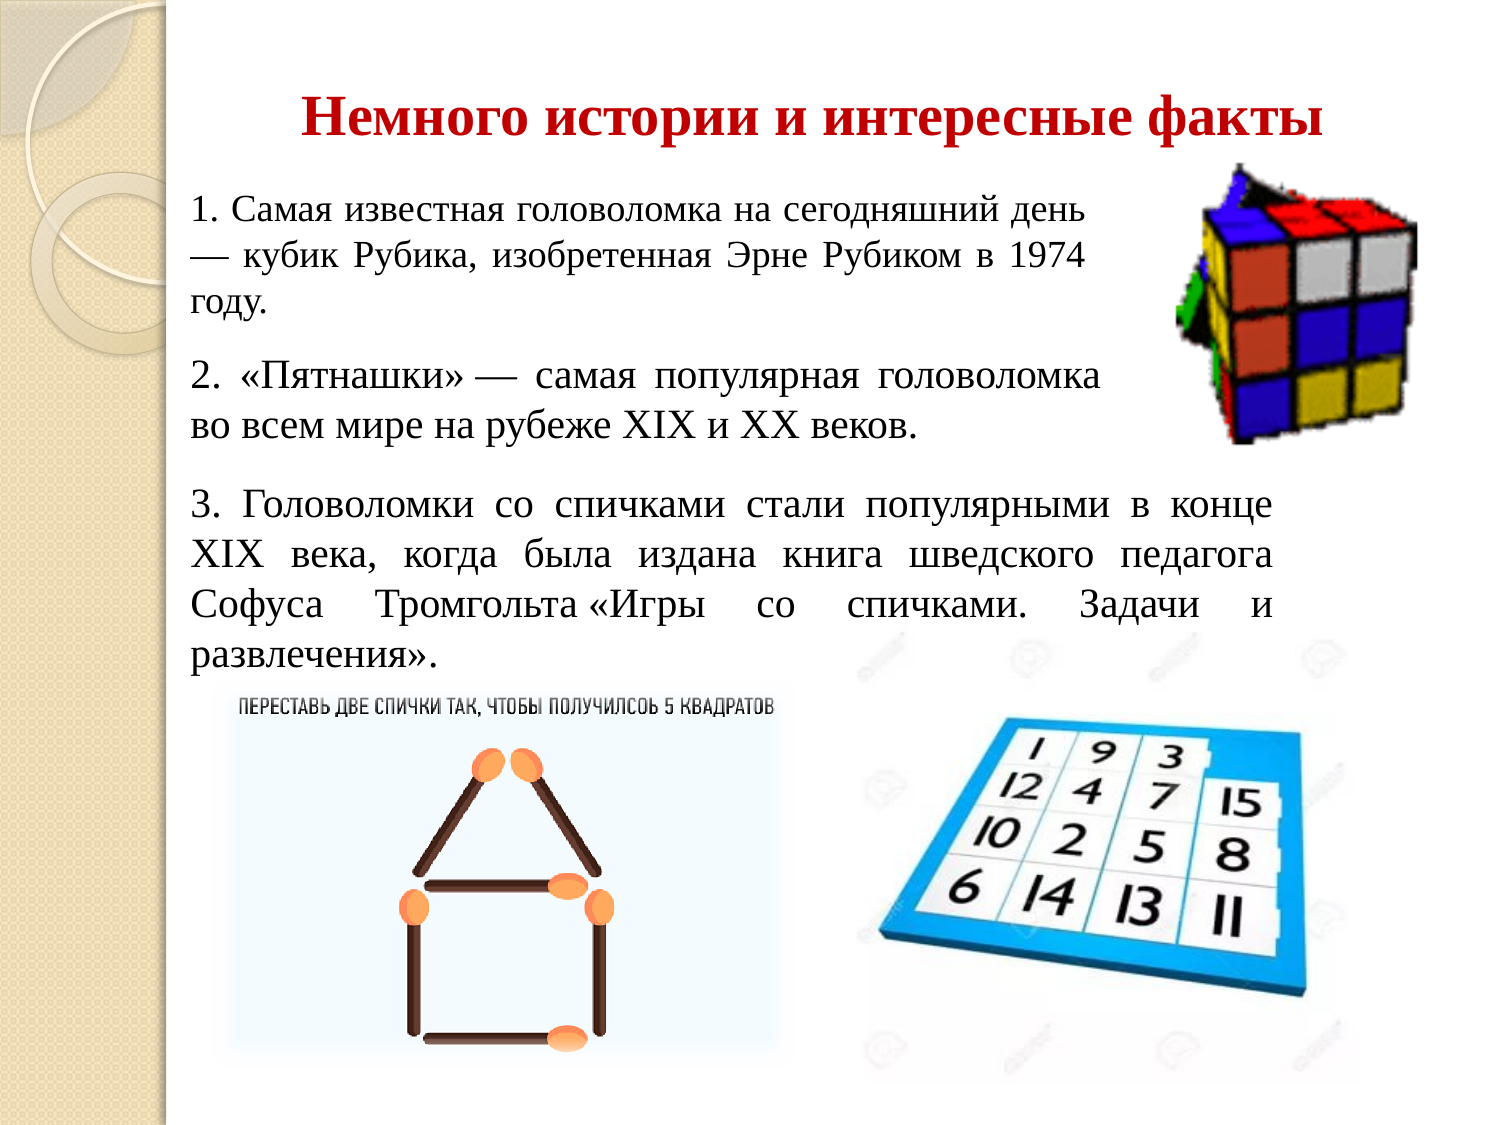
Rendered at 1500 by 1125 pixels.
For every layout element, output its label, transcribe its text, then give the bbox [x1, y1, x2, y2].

list 1. Самая известная головоломка на сегодняшний день — кубик Рубика, изобретенная Эрне Рубиком в 1974 году. [175, 175, 1102, 339]
picture [1135, 158, 1459, 482]
picture [843, 620, 1360, 1083]
title Немного истории и интересные факты [164, 4, 1463, 221]
picture [210, 679, 798, 1068]
text_box 3. Головоломки со спичками стали популярными в конце XIX века, когда была издана книга шведского педагога Софуса Тромгольта «Игры со спичками. Задачи и развлечения». [175, 468, 1289, 774]
text_box 2. «Пятнашки» — самая популярная головоломка во всем мире на рубеже XIX и XX веков. [175, 339, 1117, 481]
